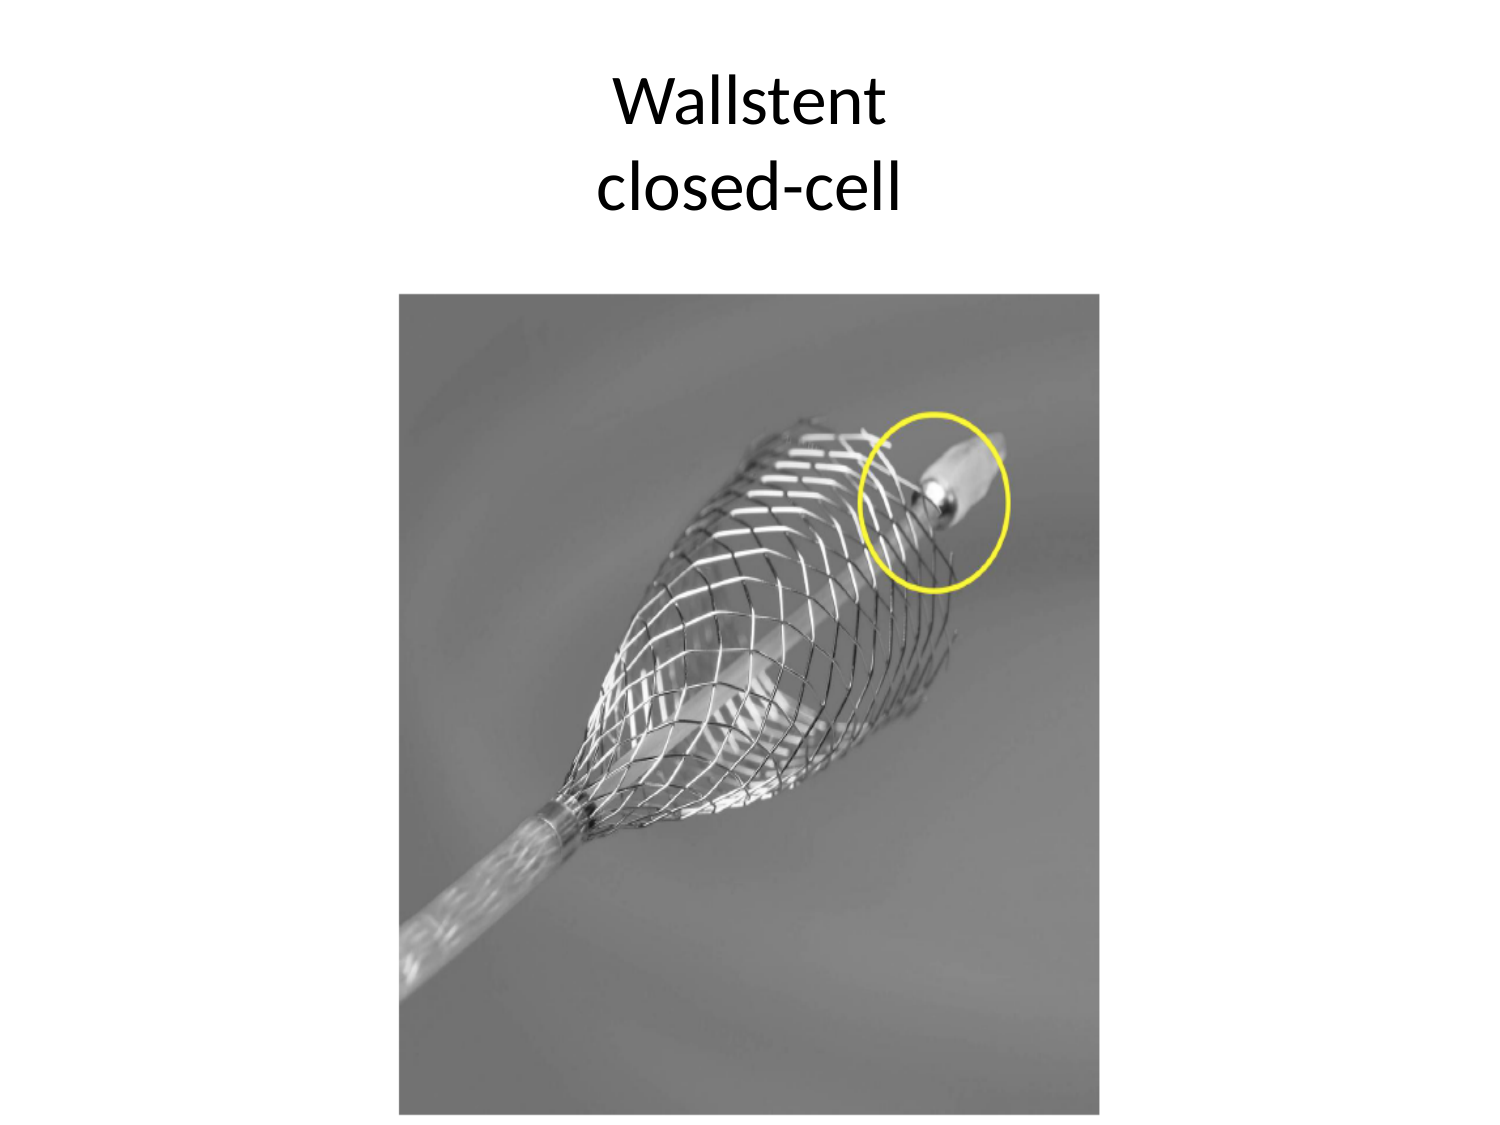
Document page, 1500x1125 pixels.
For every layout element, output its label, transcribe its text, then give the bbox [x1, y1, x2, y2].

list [74, 261, 1426, 1125]
title Wallstent closed-cell [75, 45, 1425, 233]
